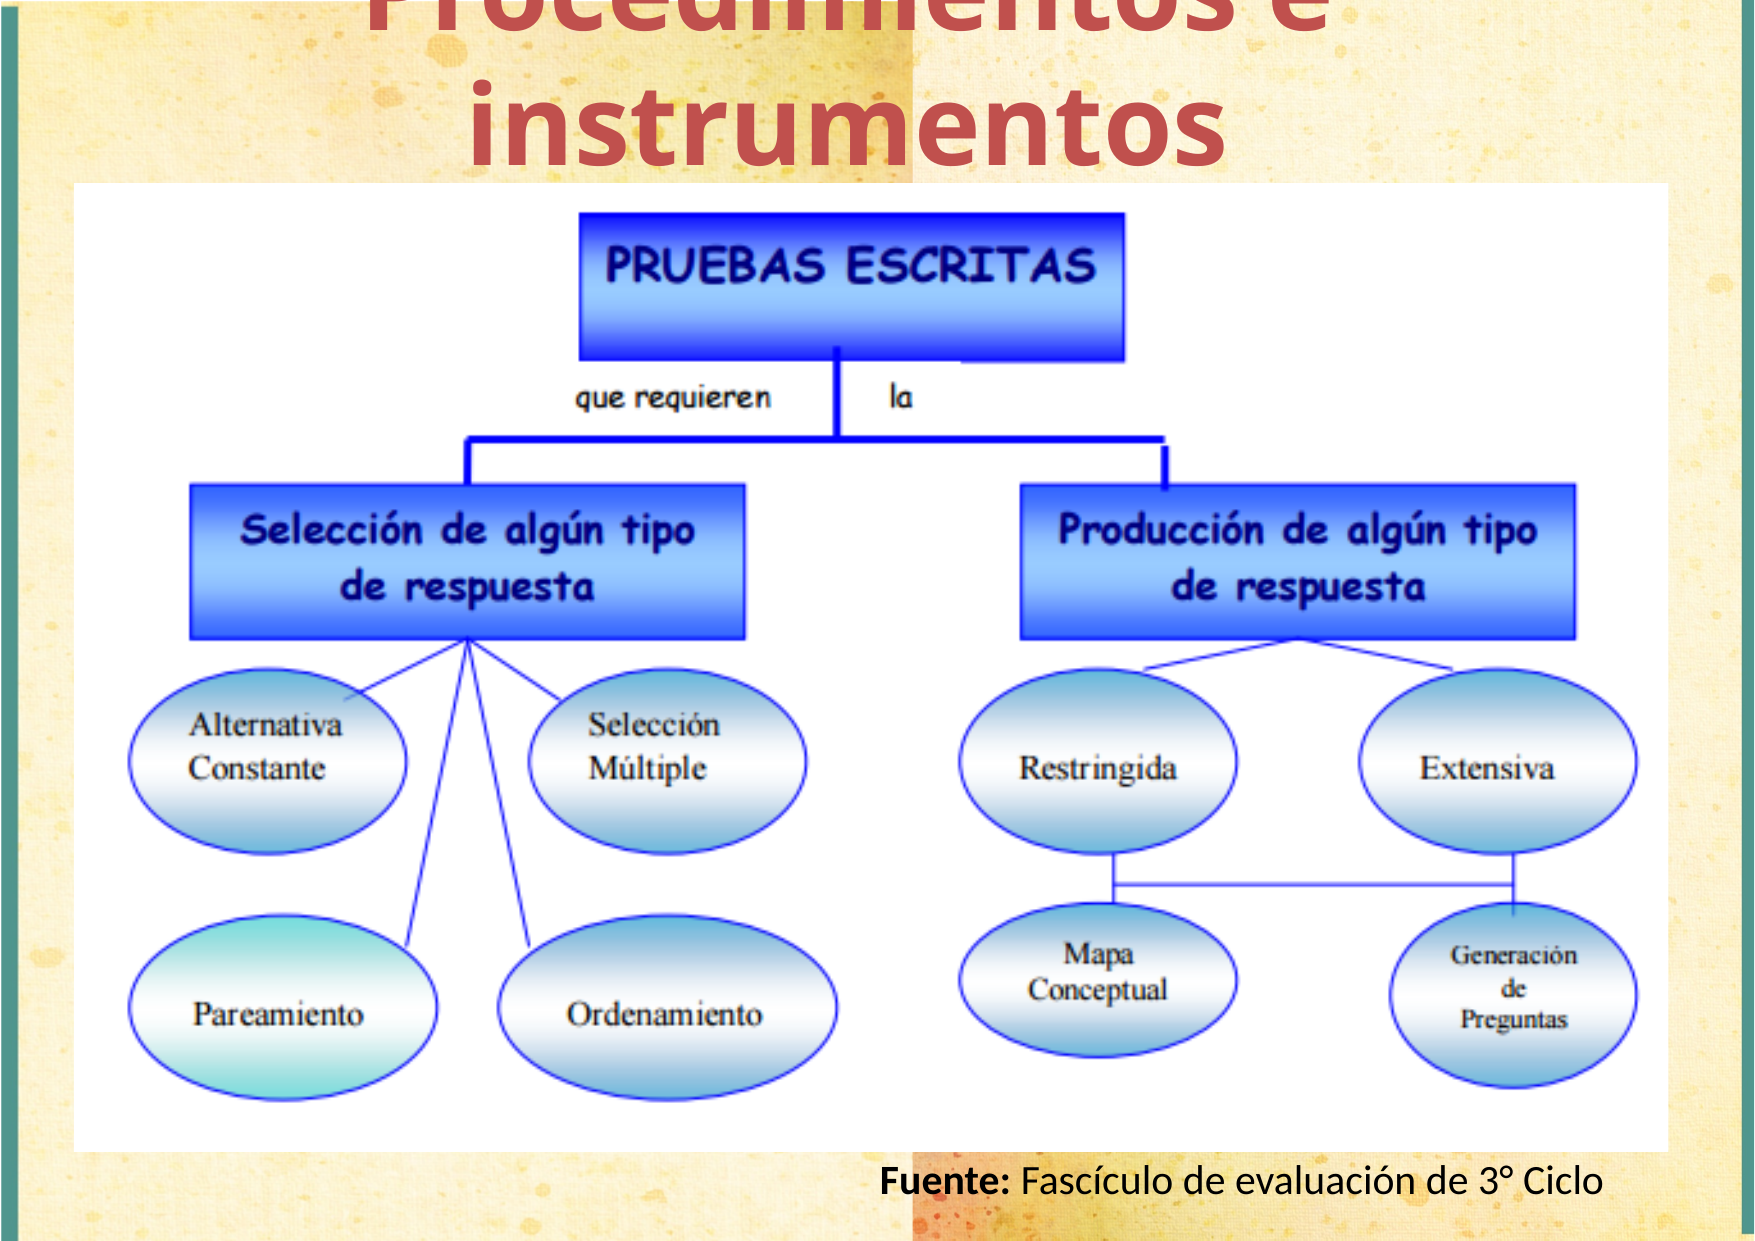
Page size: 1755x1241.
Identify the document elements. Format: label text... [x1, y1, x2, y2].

text_box Fuente: Fascículo de evaluación de 3° Ciclo [865, 1160, 1645, 1210]
picture [2, 0, 1755, 1241]
title Procedimientos e instrumentos [62, 0, 1633, 125]
